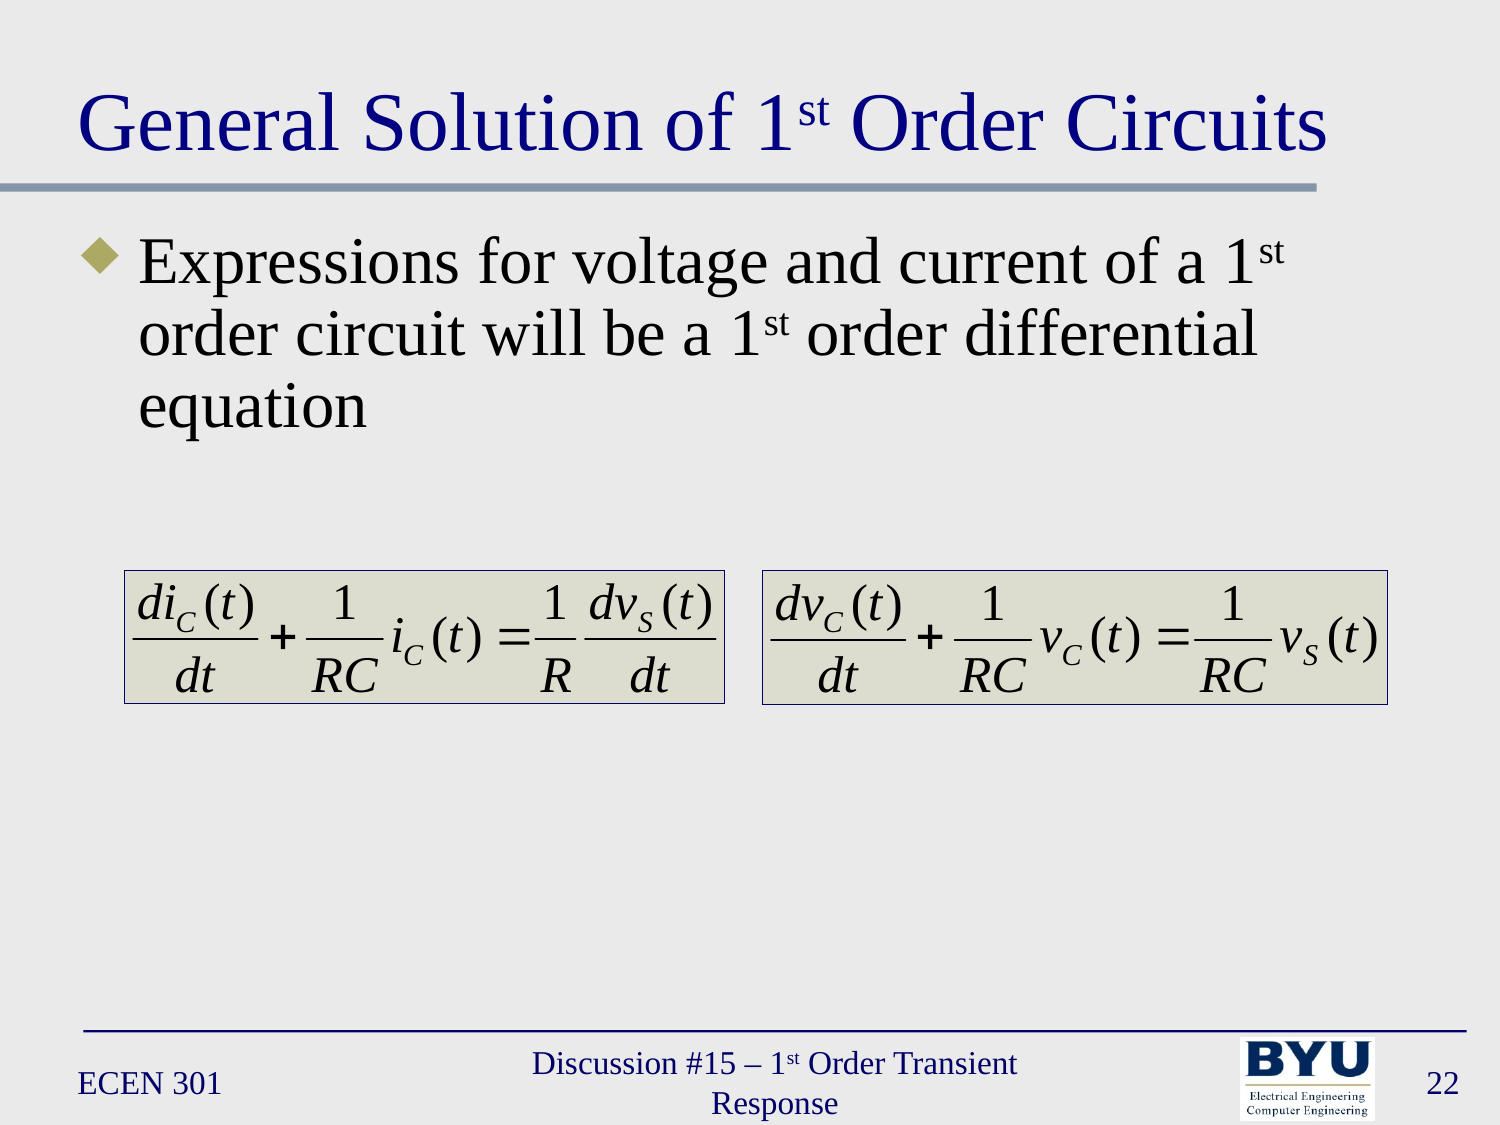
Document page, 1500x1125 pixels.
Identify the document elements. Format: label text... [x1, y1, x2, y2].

slide_number 22 [1162, 1049, 1476, 1113]
slide_number ECEN 301 [62, 1049, 388, 1113]
picture [1240, 1037, 1375, 1049]
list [124, 570, 726, 704]
list Expressions for voltage and current of a 1st order circuit will be a 1st order differential equation [66, 218, 1438, 451]
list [762, 570, 1388, 705]
picture [1240, 1113, 1375, 1121]
title General Solution of 1st Order Circuits [62, 24, 1438, 176]
footer Discussion #15 – 1st Order Transient Response [487, 1049, 1063, 1113]
